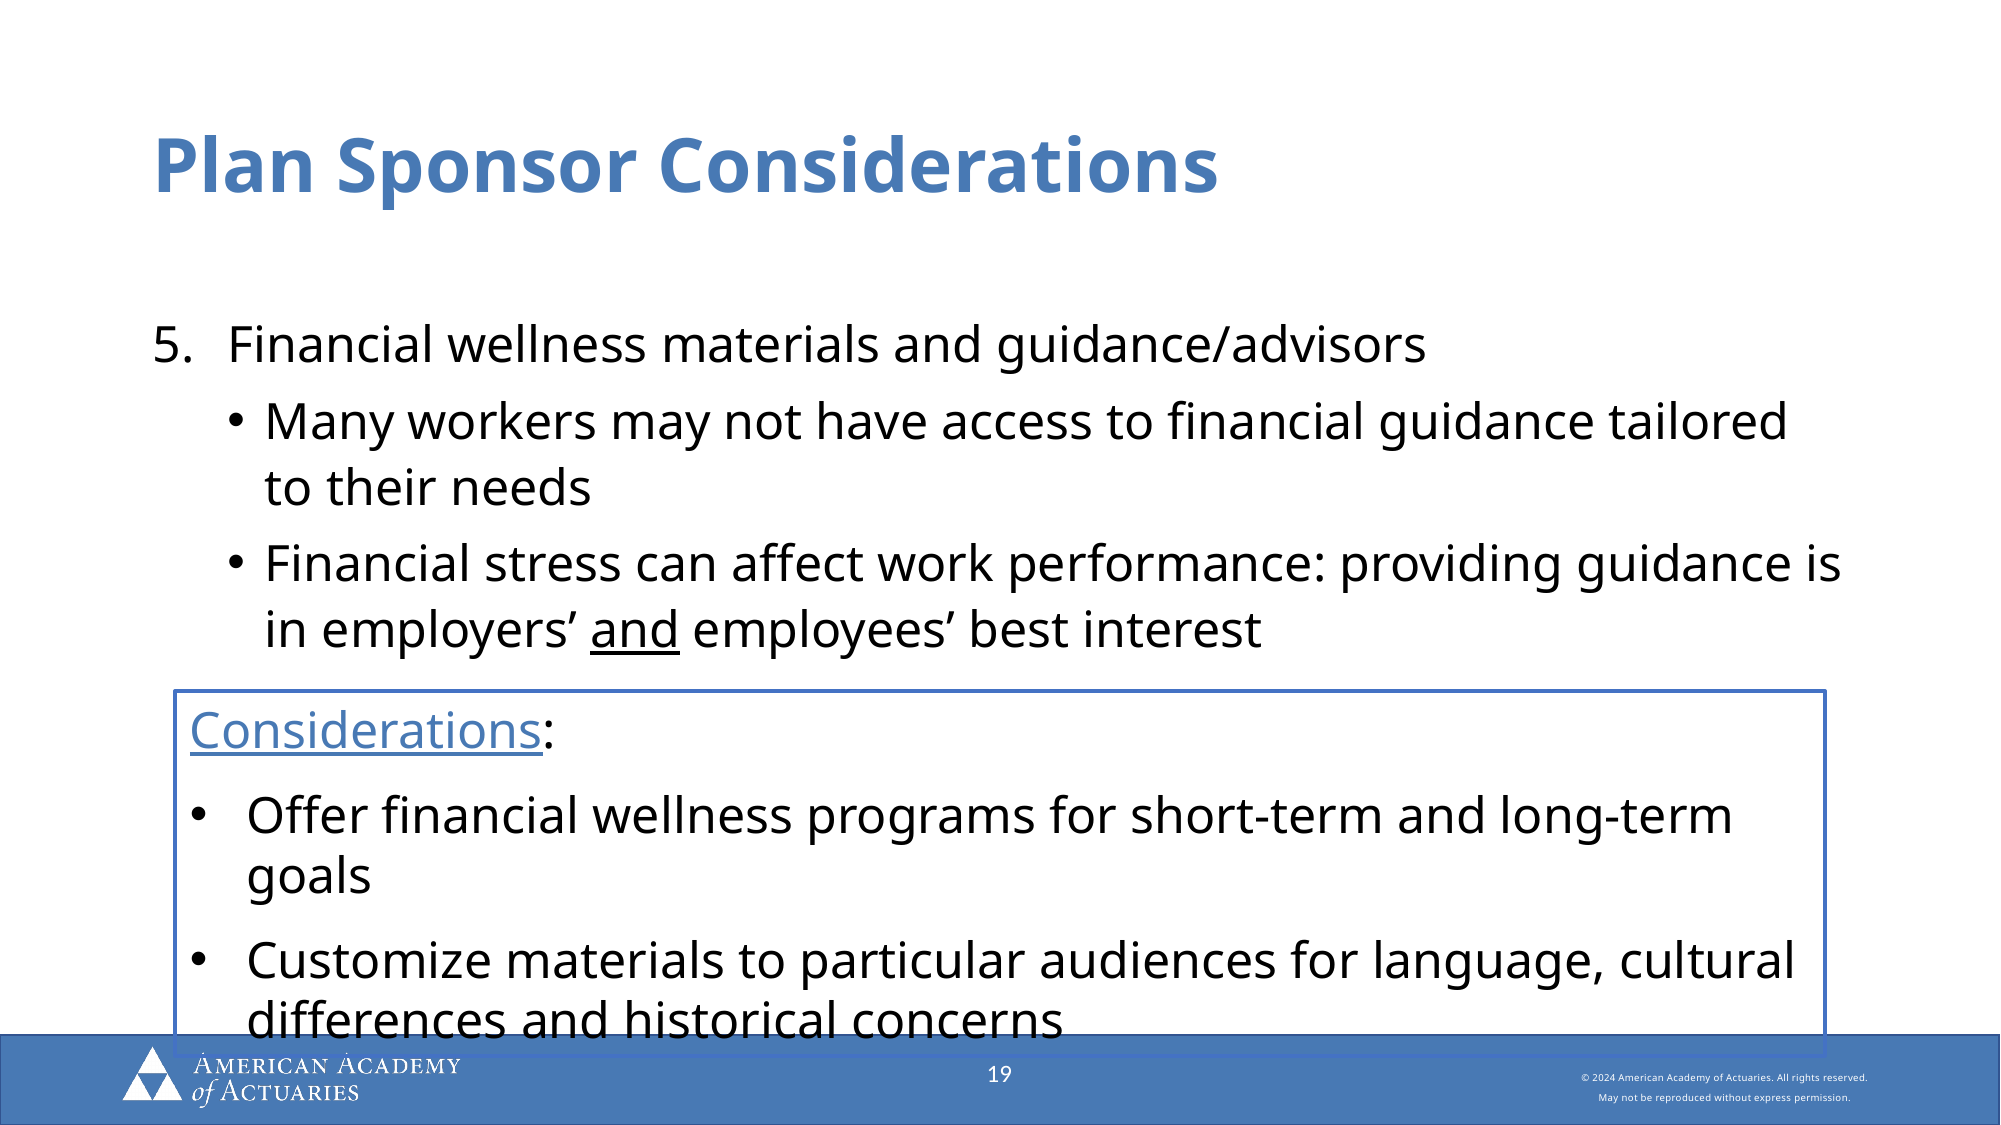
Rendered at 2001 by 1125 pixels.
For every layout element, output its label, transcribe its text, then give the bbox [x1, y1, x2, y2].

title Plan Sponsor Considerations [137, 59, 1863, 278]
text_box Considerations: Offer financial wellness programs for short-term and long-term goals Customize materials to particular audiences for language, cultural differences and historical concerns [175, 690, 1825, 1056]
slide_number 19 [774, 1042, 1225, 1103]
list Financial wellness materials and guidance/advisors Many workers may not have access to financial guidance tailored to their needs Financial stress can affect work performance: providing guidance is in employers’ and employees’ best interest [137, 299, 1863, 1014]
